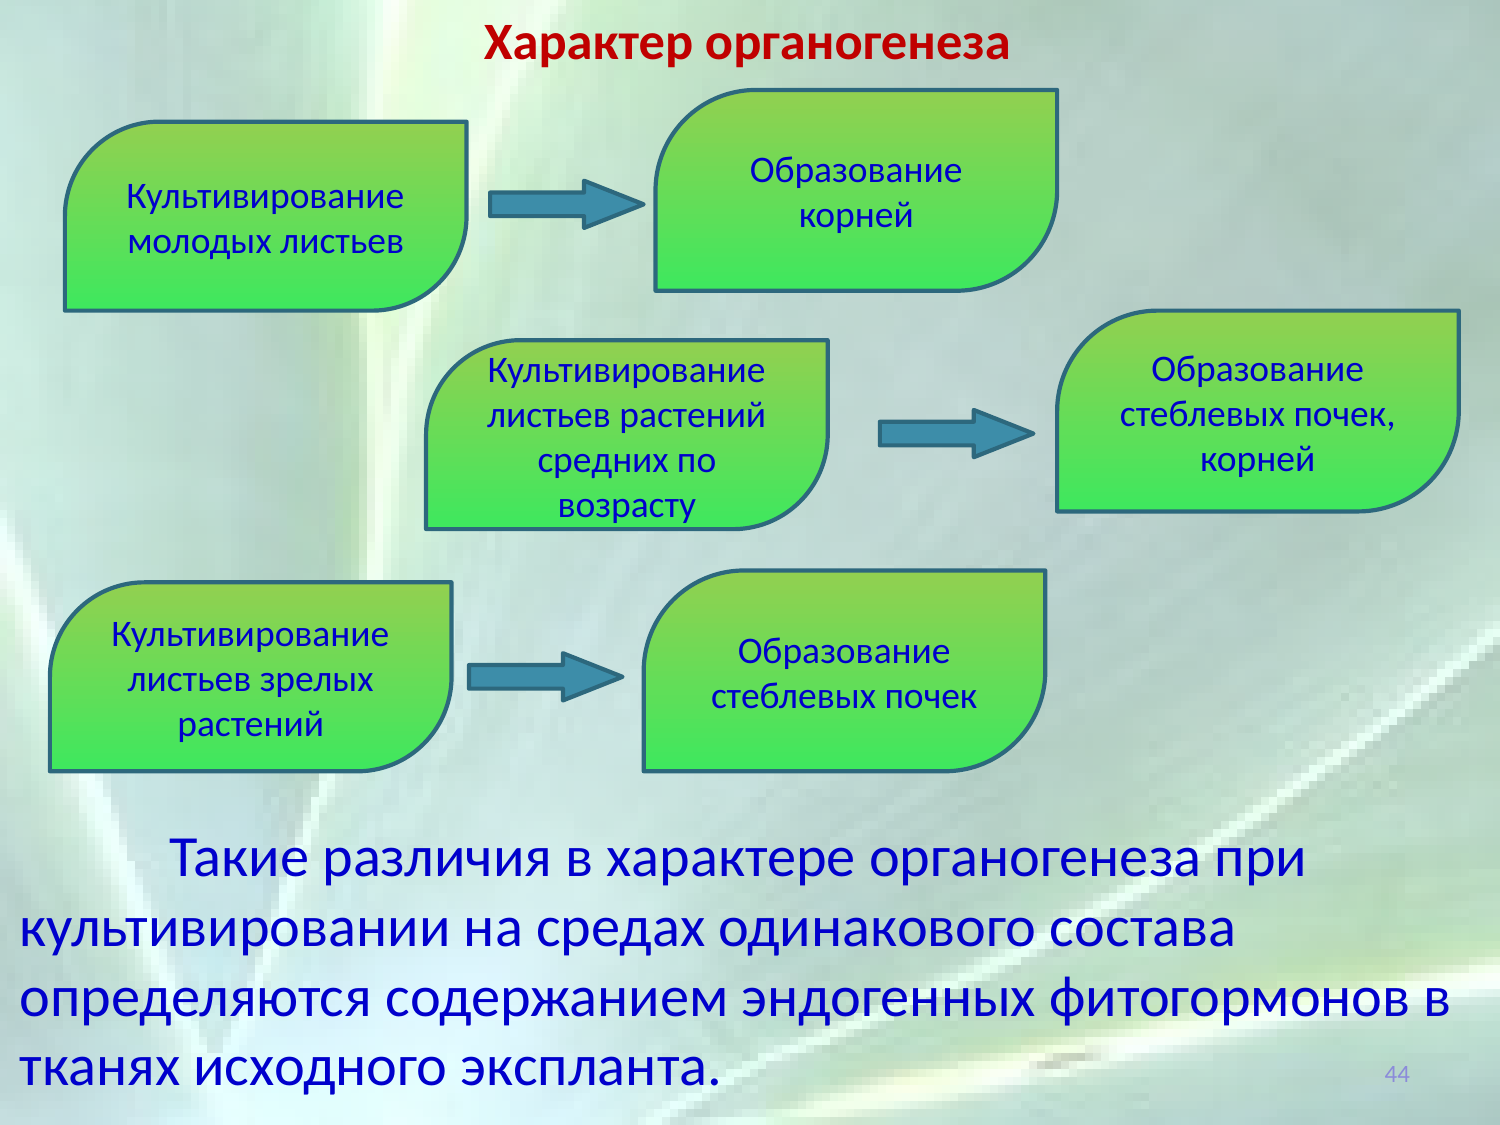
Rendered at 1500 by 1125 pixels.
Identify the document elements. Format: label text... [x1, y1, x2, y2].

text_box Культивирование листьев зрелых растений [47, 580, 454, 774]
text_box Образование стеблевых почек, корней [1055, 308, 1461, 514]
text_box [466, 651, 625, 703]
text_box Образование корней [653, 87, 1060, 293]
text_box [488, 178, 646, 230]
slide_number 44 [1074, 1042, 1425, 1103]
text_box Характер органогенеза [0, 0, 1496, 79]
text_box Культивирование молодых листьев [62, 119, 469, 313]
text_box Образование стеблевых почек [641, 568, 1048, 774]
text_box [877, 408, 1036, 460]
list Такие различия в характере органогенеза при культивировании на средах одинакового состава определяются содержанием эндогенных фитогормонов в тканях исходного экспланта. [4, 810, 1500, 1125]
text_box Культивирование листьев растений средних по возрасту [423, 338, 830, 532]
